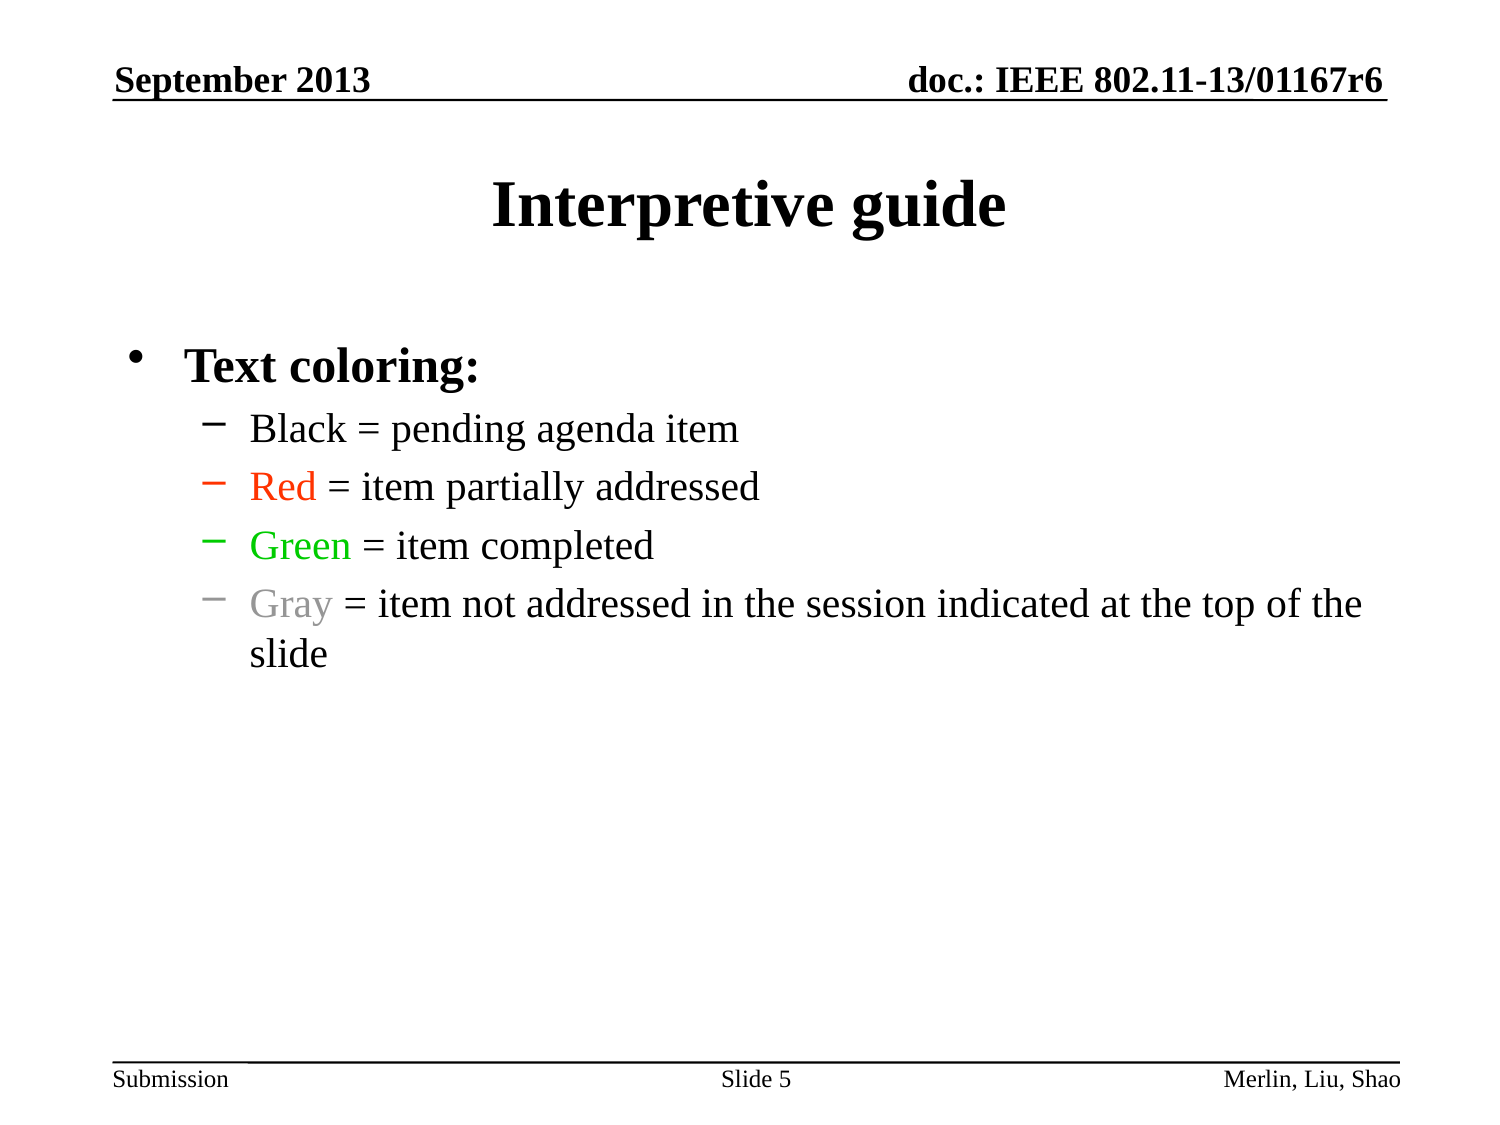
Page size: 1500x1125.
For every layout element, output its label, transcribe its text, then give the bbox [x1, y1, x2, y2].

list Text coloring: Black = pending agenda item Red = item partially addressed Green = item completed Gray = item not addressed in the session indicated at the top of the slide [112, 324, 1388, 1001]
slide_number Slide 5 [712, 1061, 800, 1093]
footer Merlin, Liu, Shao [1221, 1061, 1402, 1093]
title Interpretive guide [112, 112, 1388, 288]
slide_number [114, 49, 376, 101]
